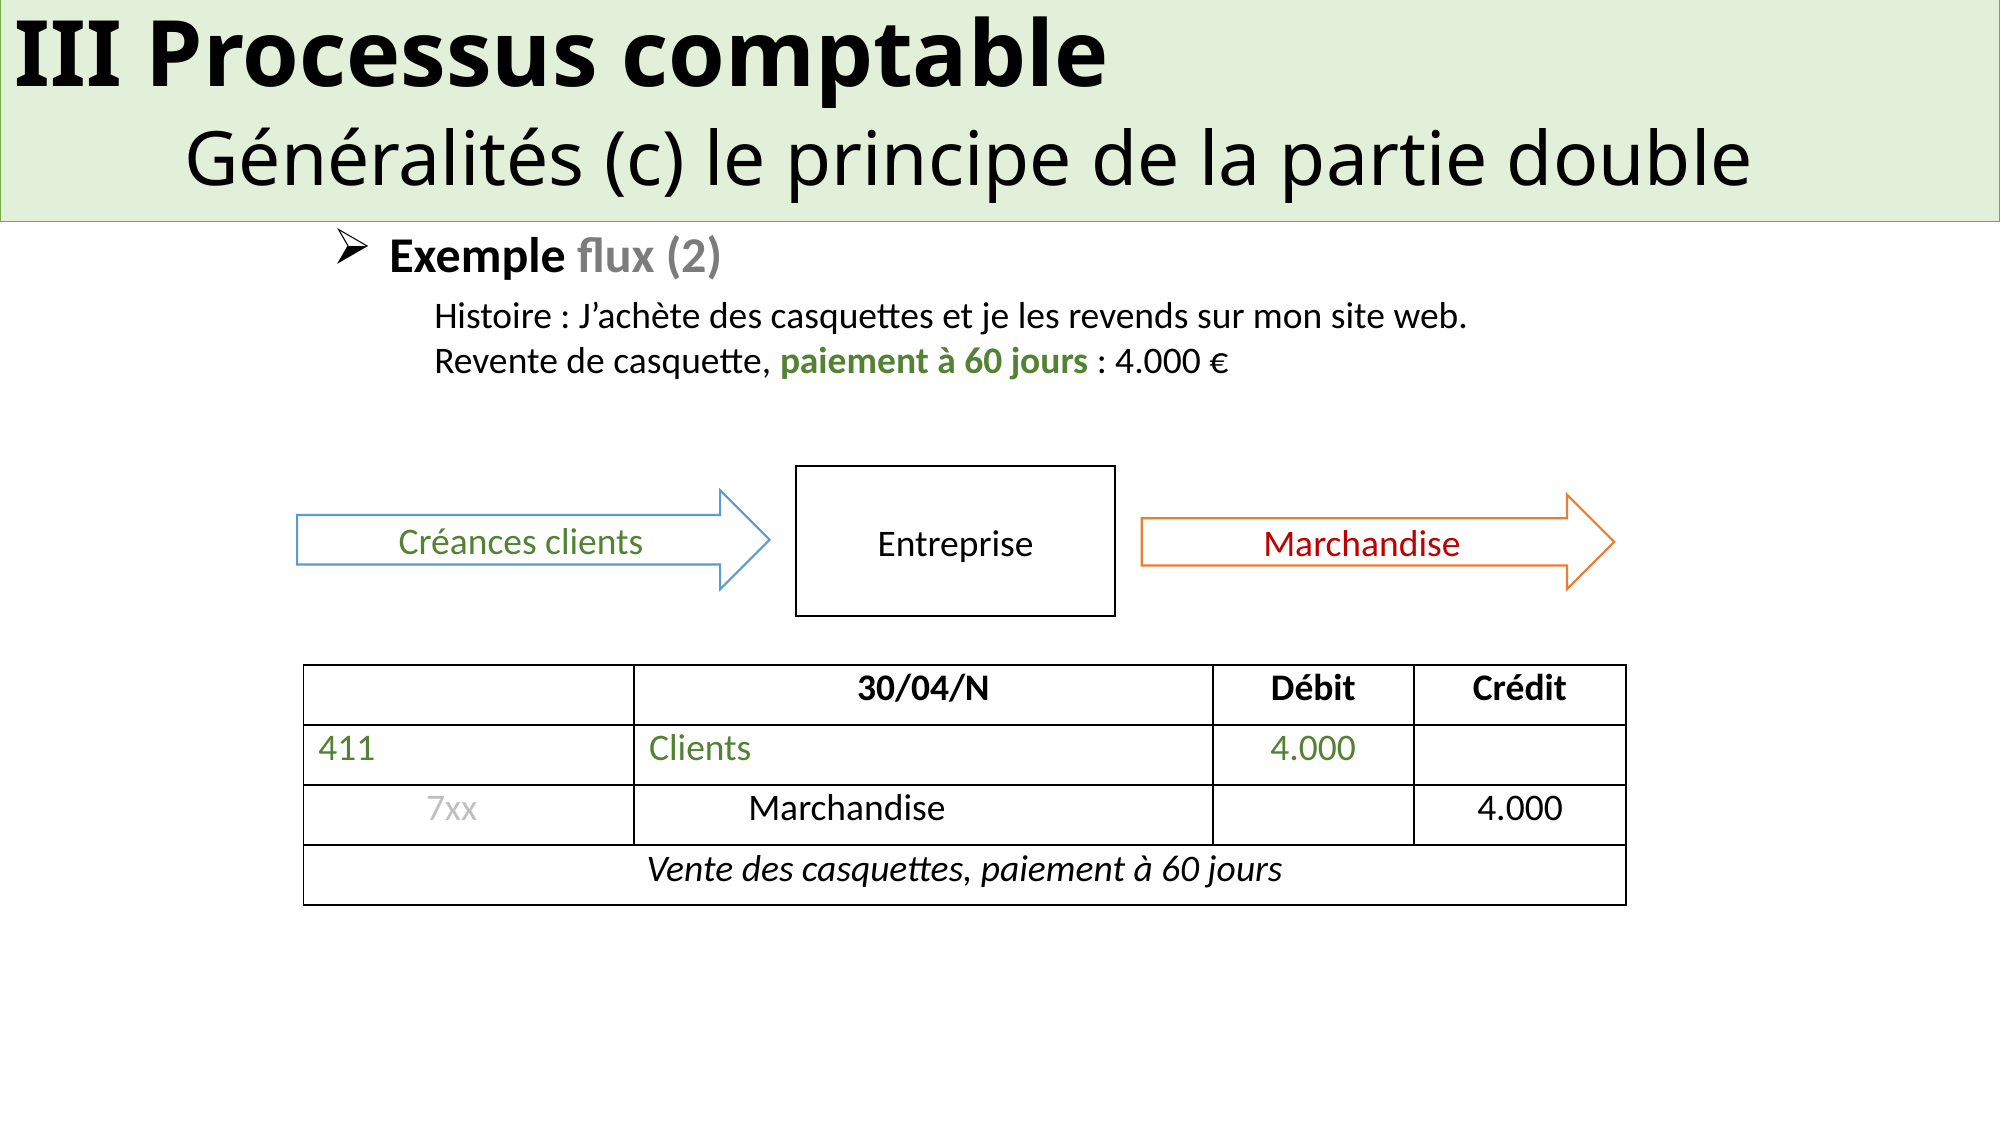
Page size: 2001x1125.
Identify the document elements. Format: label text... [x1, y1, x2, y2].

table_cell 7xx [411, 786, 633, 844]
table_cell [1415, 726, 1625, 784]
table_header [304, 666, 633, 724]
table_header Débit [1214, 666, 1413, 724]
table_header Crédit [1415, 666, 1625, 724]
table_cell Marchandise [733, 786, 1212, 844]
text_box Histoire : J’achète des casquettes et je les revends sur mon site web. Revente de casquette, paiement à 60 jours : 4.000 € [419, 283, 1578, 389]
table_cell 4.000 [1214, 726, 1413, 784]
table_header 30/04/N [635, 666, 1212, 724]
text_box Marchandise [1140, 492, 1616, 592]
text_box Créances clients [296, 487, 772, 592]
table_cell [304, 786, 411, 844]
text_box III Processus comptable Généralités (c) le principe de la partie double [0, 0, 2000, 222]
text_box Entreprise [795, 465, 1116, 617]
table_cell Vente des casquettes, paiement à 60 jours [304, 846, 1625, 904]
table_cell [1214, 786, 1413, 844]
table_cell [635, 786, 733, 844]
table_cell Clients [635, 726, 1212, 784]
table_cell 411 [304, 726, 633, 784]
text_box Exemple flux (2) [318, 222, 1679, 290]
table_cell 4.000 [1415, 786, 1625, 844]
